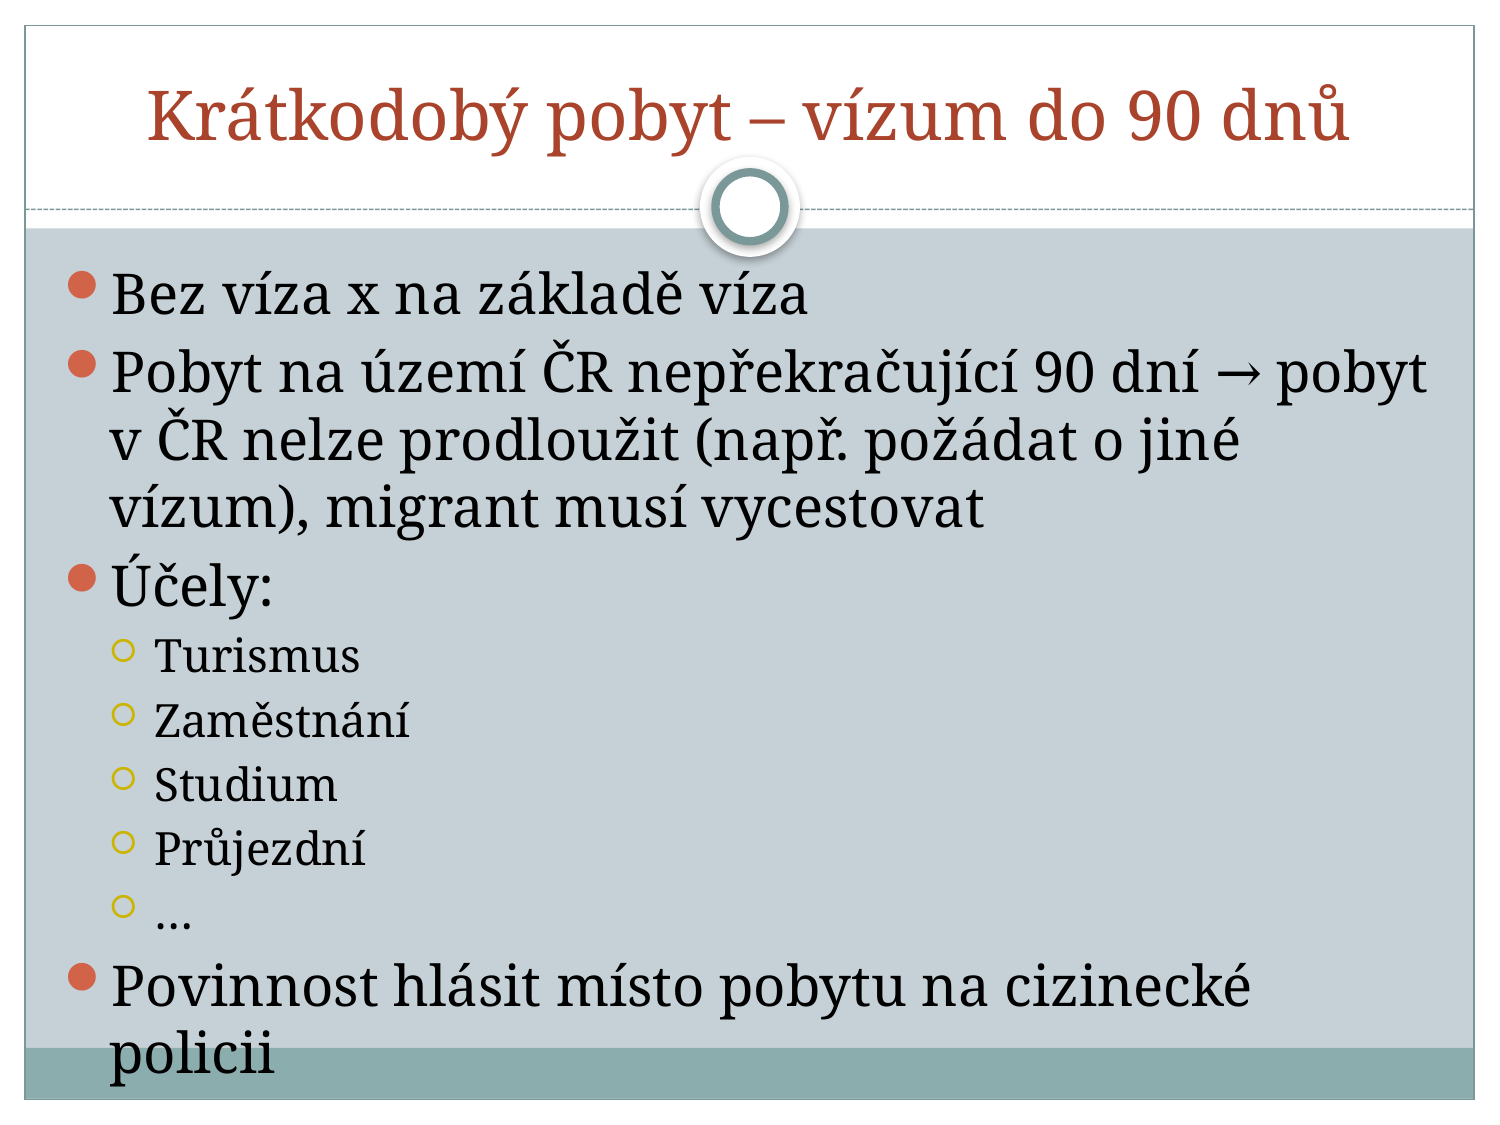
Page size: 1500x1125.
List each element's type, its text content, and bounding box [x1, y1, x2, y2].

title Krátkodobý pobyt – vízum do 90 dnů [49, 37, 1450, 162]
list Bez víza x na základě víza Pobyt na území ČR nepřekračující 90 dní → pobyt v ČR nelze prodloužit (např. požádat o jiné vízum), migrant musí vycestovat Účely: Turismus Zaměstnání Studium Průjezdní … Povinnost hlásit místo pobytu na cizinecké policii [49, 250, 1445, 1079]
